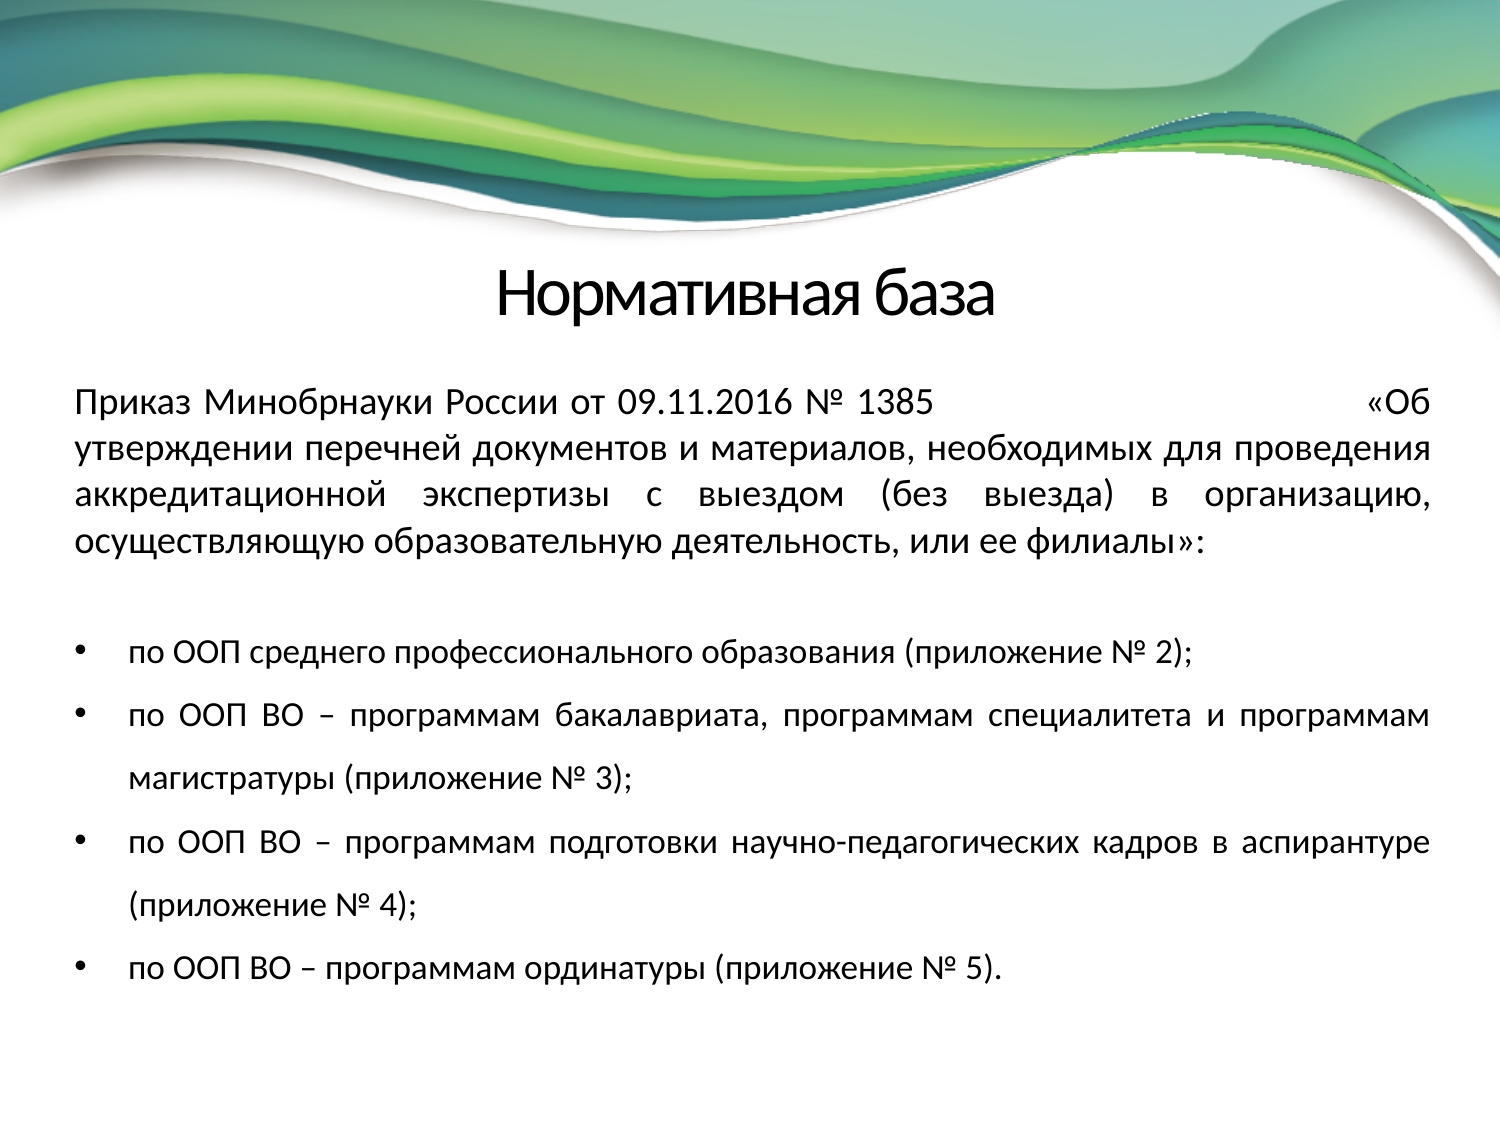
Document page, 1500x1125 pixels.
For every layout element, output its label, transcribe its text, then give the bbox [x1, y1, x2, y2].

picture [0, 0, 1500, 844]
title Нормативная база [59, 247, 1435, 339]
list Приказ Минобрнауки России от 09.11.2016 № 1385 «Об утверждении перечней документов и материалов, необходимых для проведения аккредитационной экспертизы с выездом (без выезда) в организацию, осуществляющую образовательную деятельность, или ее филиалы»: по ООП среднего профессионального образования (приложение № 2); по ООП ВО – программам бакалавриата, программам специалитета и программам магистратуры (приложение № 3); по ООП ВО – программам подготовки научно-педагогических кадров в аспирантуре (приложение № 4); по ООП ВО – программам ординатуры (приложение № 5). [59, 368, 1447, 1040]
